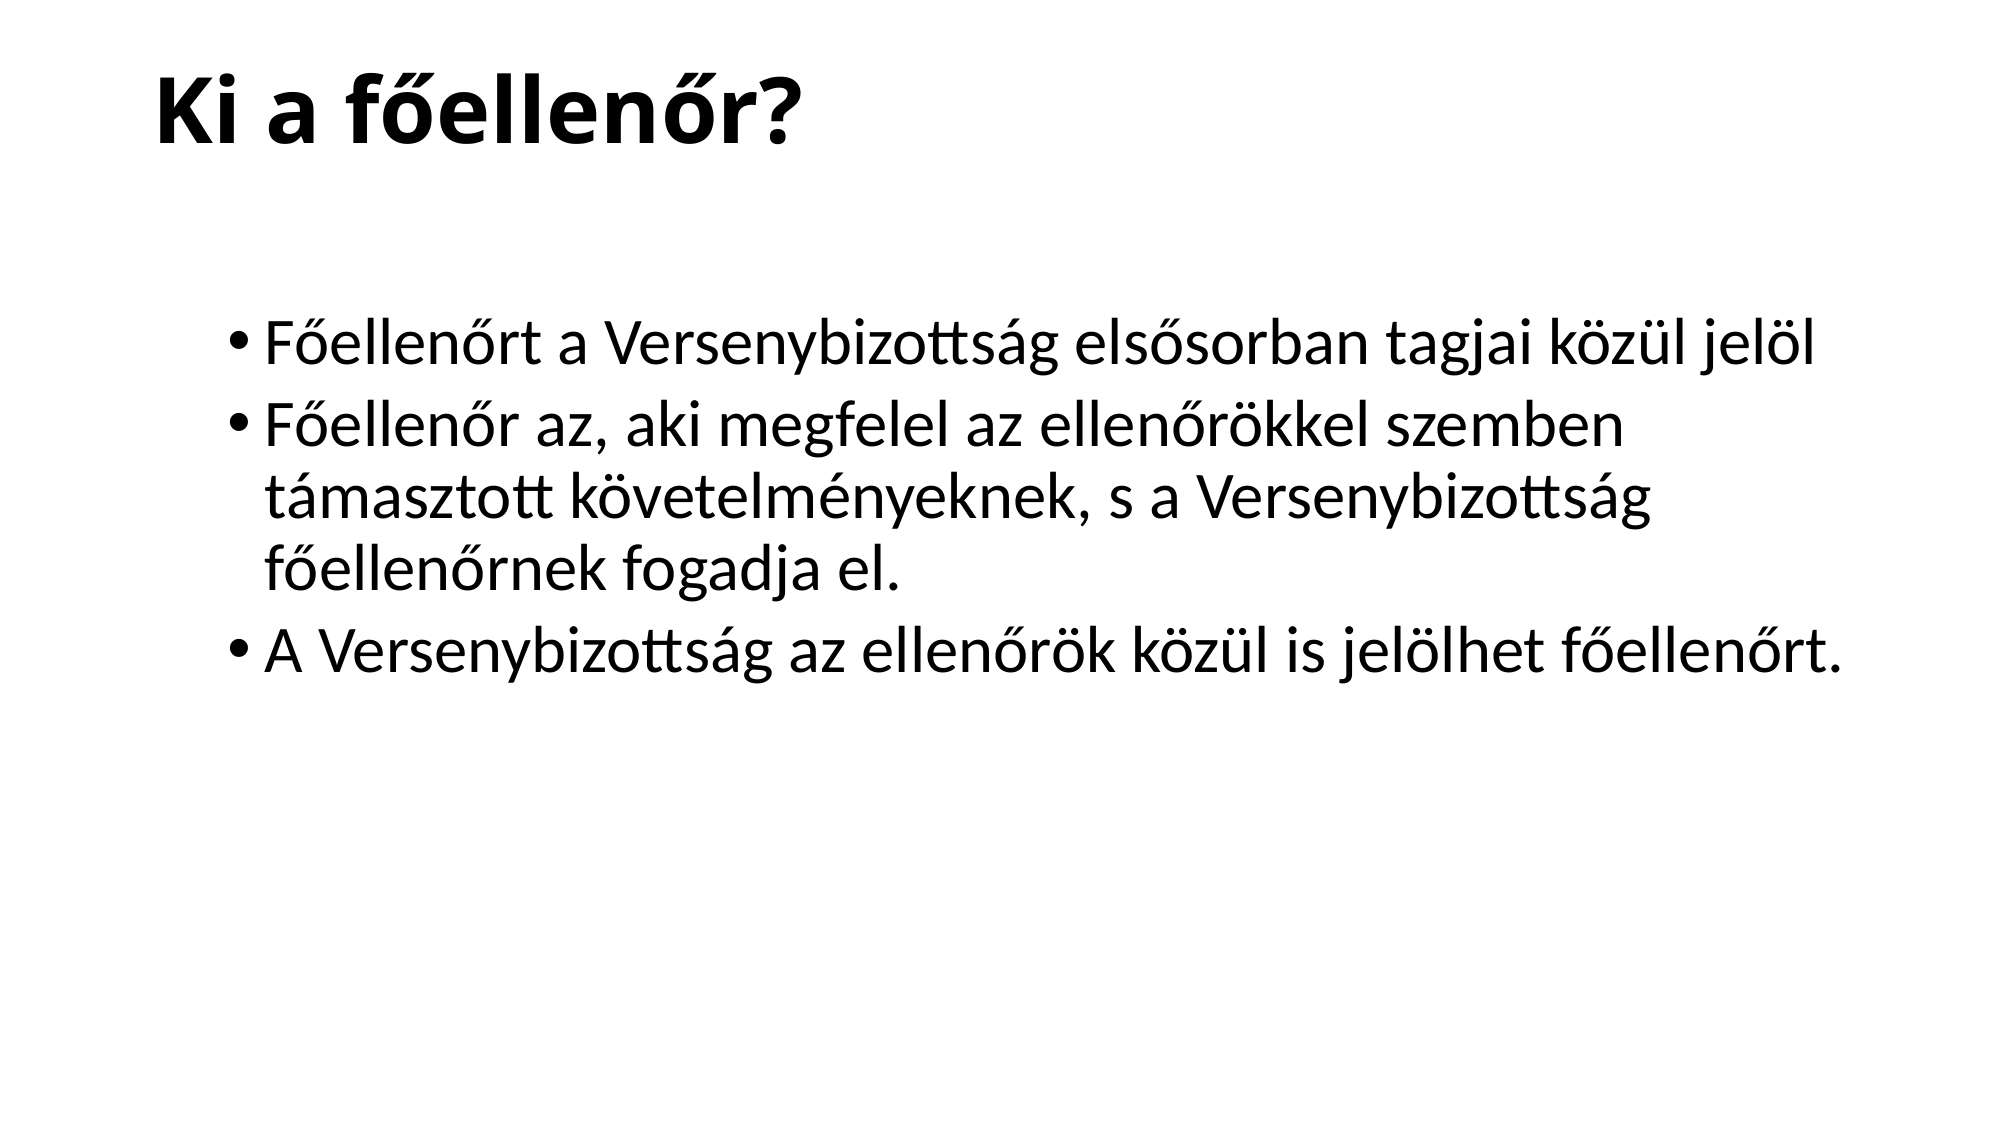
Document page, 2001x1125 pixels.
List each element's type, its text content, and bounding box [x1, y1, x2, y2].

list Főellenőrt a Versenybizottság elsősorban tagjai közül jelöl Főellenőr az, aki megfelel az ellenőrökkel szemben támasztott követelményeknek, s a Versenybizottság főellenőrnek fogadja el. A Versenybizottság az ellenőrök közül is jelölhet főellenőrt. [137, 299, 1863, 1014]
title Ki a főellenőr? [137, 59, 1863, 278]
